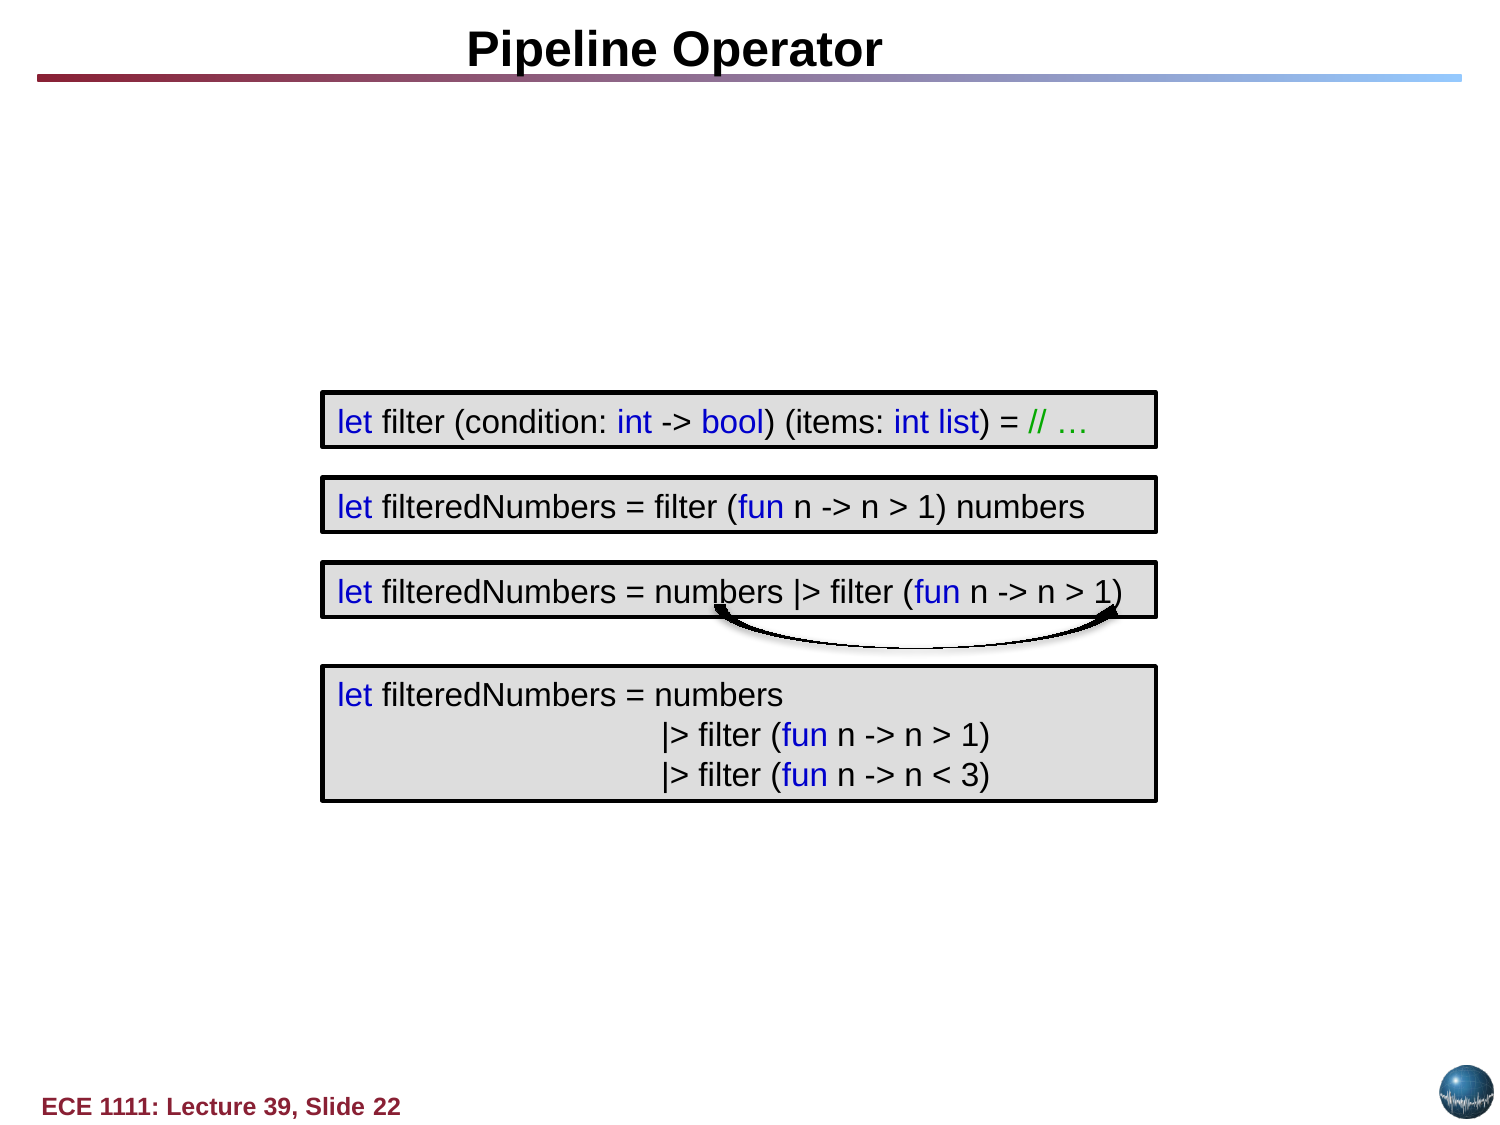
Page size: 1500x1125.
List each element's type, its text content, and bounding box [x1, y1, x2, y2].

text_box let filteredNumbers = filter (fun n -> n > 1) numbers [320, 475, 1158, 534]
text_box let filter (condition: int -> bool) (items: int list) = // … [320, 390, 1158, 449]
text_box let filteredNumbers = numbers |> filter (fun n -> n > 1) |> filter (fun n -> n < 3) [320, 664, 1158, 803]
picture [1439, 1065, 1494, 1119]
text_box let filteredNumbers = numbers |> filter (fun n -> n > 1) [320, 560, 1158, 619]
text_box [714, 604, 1119, 649]
title Pipeline Operator [0, 9, 1350, 70]
